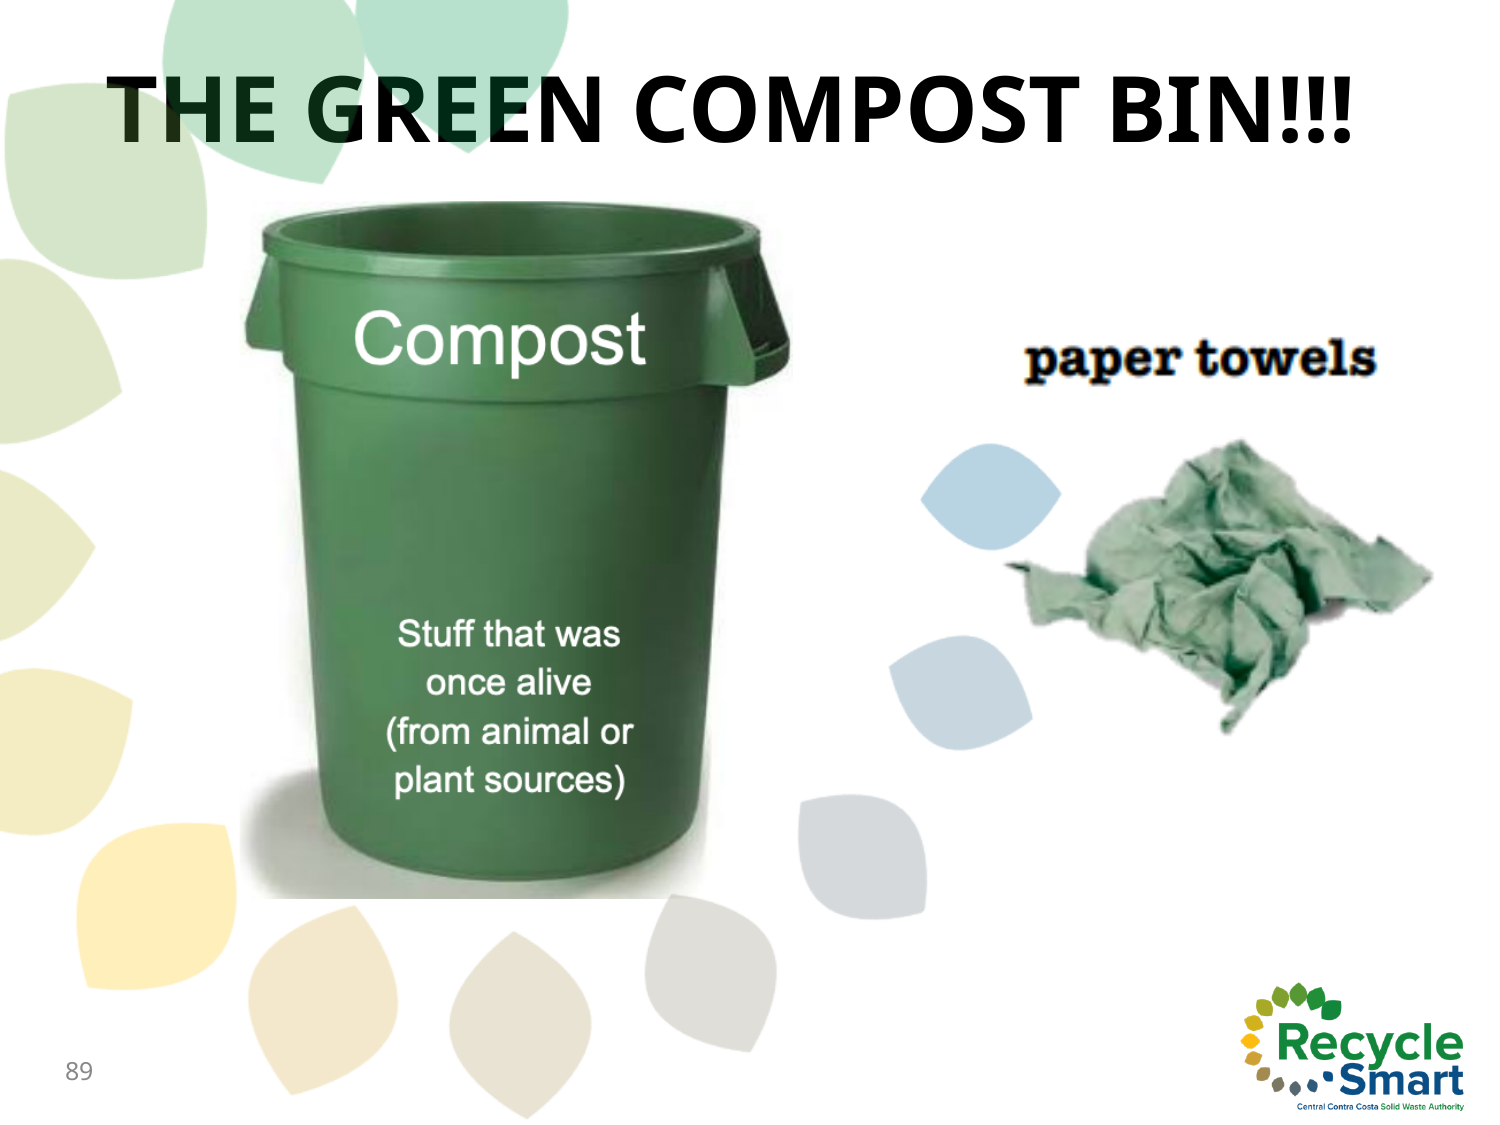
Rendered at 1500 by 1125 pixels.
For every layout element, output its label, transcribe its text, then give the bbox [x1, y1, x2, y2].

picture [1240, 982, 1464, 1111]
picture [0, 0, 1488, 1125]
title THE GREEN COMPOST BIN!!! [978, 0, 1425, 227]
